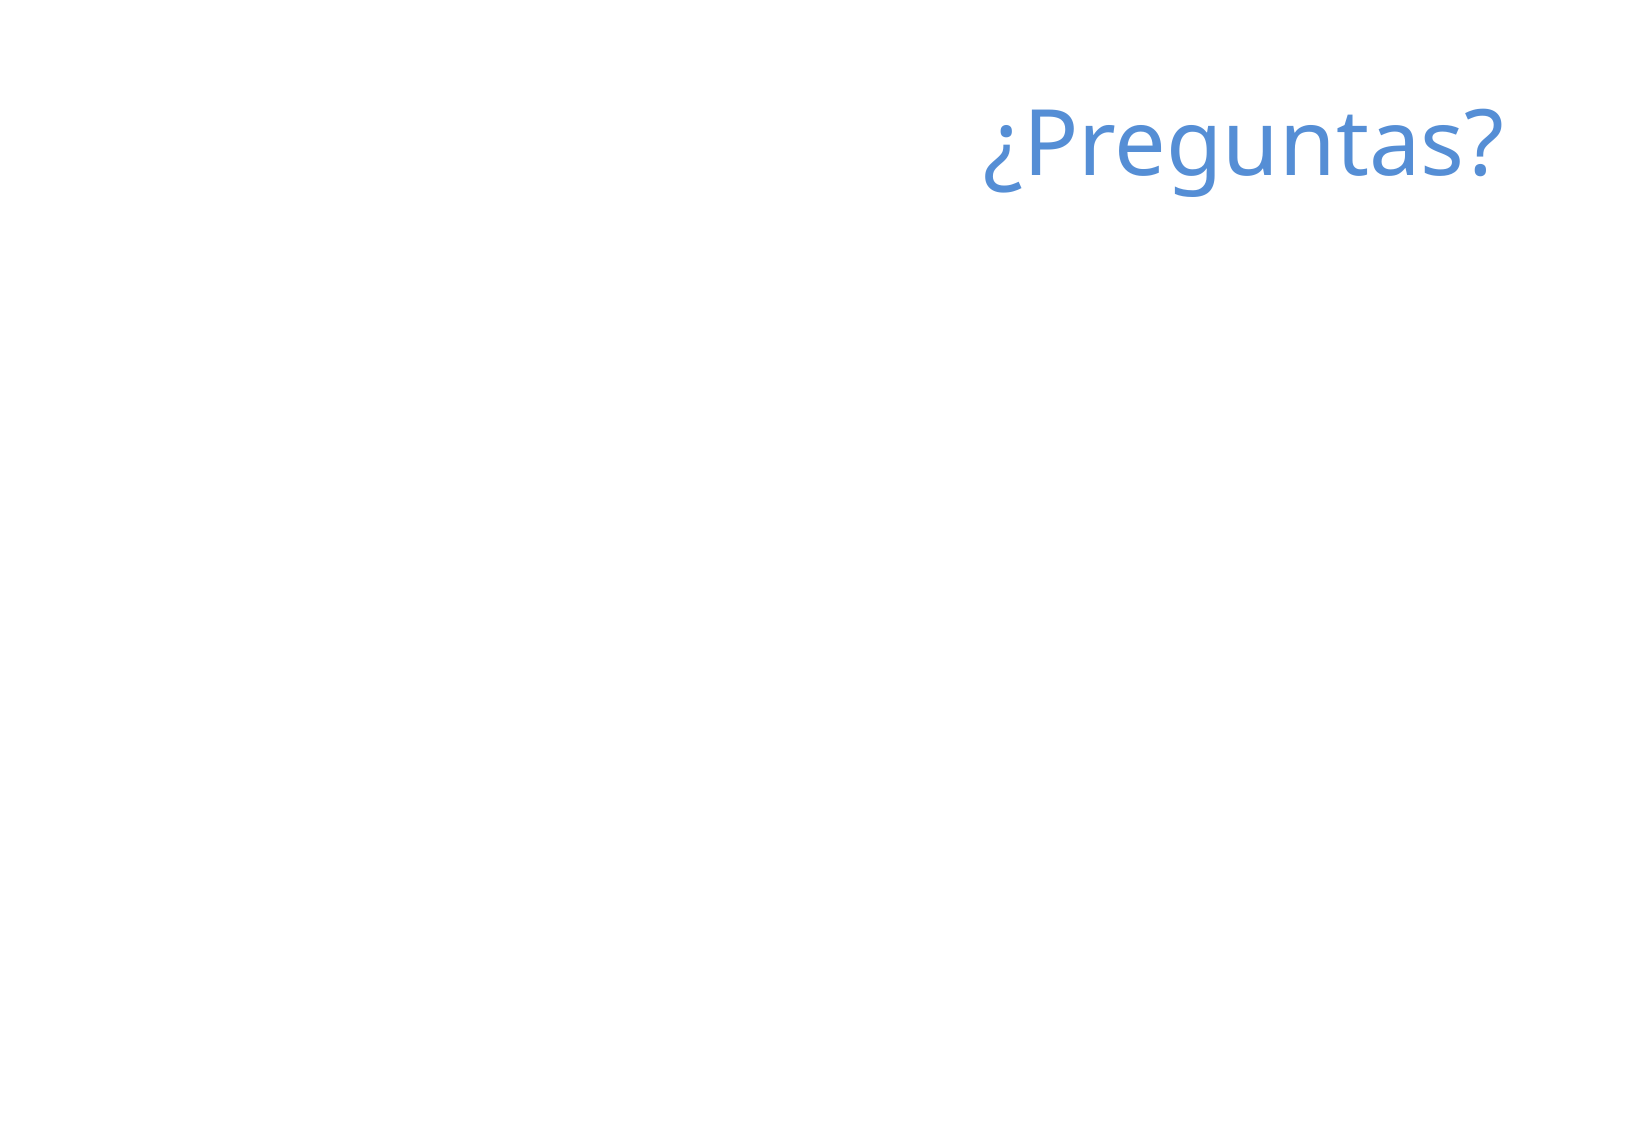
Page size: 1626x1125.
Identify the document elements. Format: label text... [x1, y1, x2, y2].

title ¿Preguntas? [81, 45, 1544, 233]
